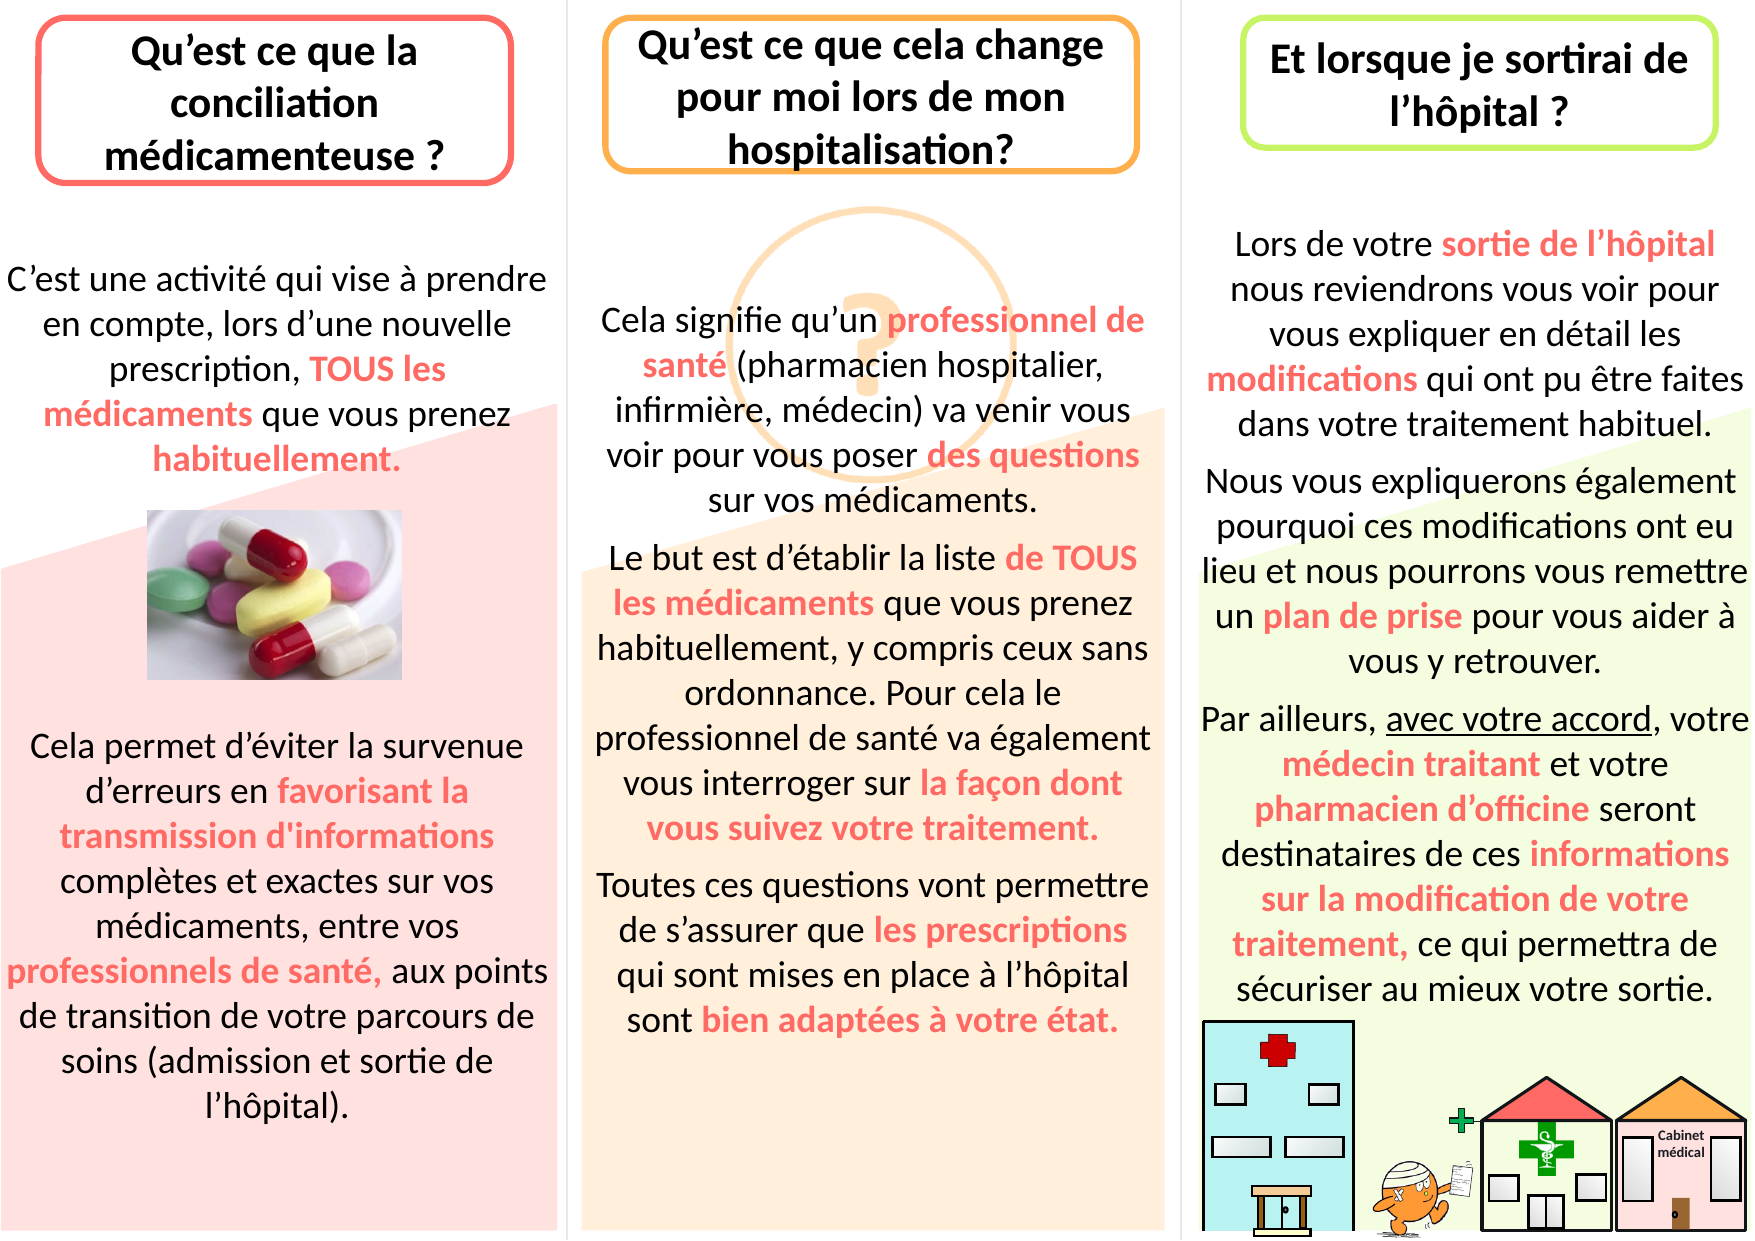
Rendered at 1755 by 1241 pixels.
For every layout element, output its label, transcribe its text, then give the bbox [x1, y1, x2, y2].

picture [147, 510, 402, 680]
text_box Lors de votre sortie de l’hôpital nous reviendrons vous voir pour vous expliquer en détail les modifications qui ont pu être faites dans votre traitement habituel. Nous vous expliquerons également pourquoi ces modifications ont eu lieu et nous pourrons vous remettre un plan de prise pour vous aider à vous y retrouver. Par ailleurs, avec votre accord, votre médecin traitant et votre pharmacien d’officine seront destinataires de ces informations sur la modification de votre traitement, ce qui permettra de sécuriser au mieux votre sortie. [1199, 218, 1752, 1067]
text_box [1202, 1020, 1747, 1241]
text_box [0, 403, 558, 1231]
text_box [725, 206, 1017, 294]
text_box Cela signifie qu’un professionnel de santé (pharmacien hospitalier, infirmière, médecin) va venir vous voir pour vous poser des questions sur vos médicaments. Le but est d’établir la liste de TOUS les médicaments que vous prenez habituellement, y compris ceux sans ordonnance. Pour cela le professionnel de santé va également vous interroger sur la façon dont vous suivez votre traitement. Toutes ces questions vont permettre de s’assurer que les prescriptions qui sont mises en place à l’hôpital sont bien adaptées à votre état. [593, 294, 1153, 1041]
text_box [579, 405, 1167, 1233]
text_box Et lorsque je sortirai de l’hôpital ? [1241, 15, 1718, 150]
text_box Qu’est ce que la conciliation médicamenteuse ? [36, 15, 513, 186]
text_box C’est une activité qui vise à prendre en compte, lors d’une nouvelle prescription, TOUS les médicaments que vous prenez habituellement. Cela permet d’éviter la survenue d’erreurs en favorisant la transmission d'informations complètes et exactes sur vos médicaments, entre vos professionnels de santé, aux points de transition de votre parcours de soins (admission et sortie de l’hôpital). [5, 253, 549, 1127]
text_box Qu’est ce que cela change pour moi lors de mon hospitalisation? [603, 15, 1140, 174]
